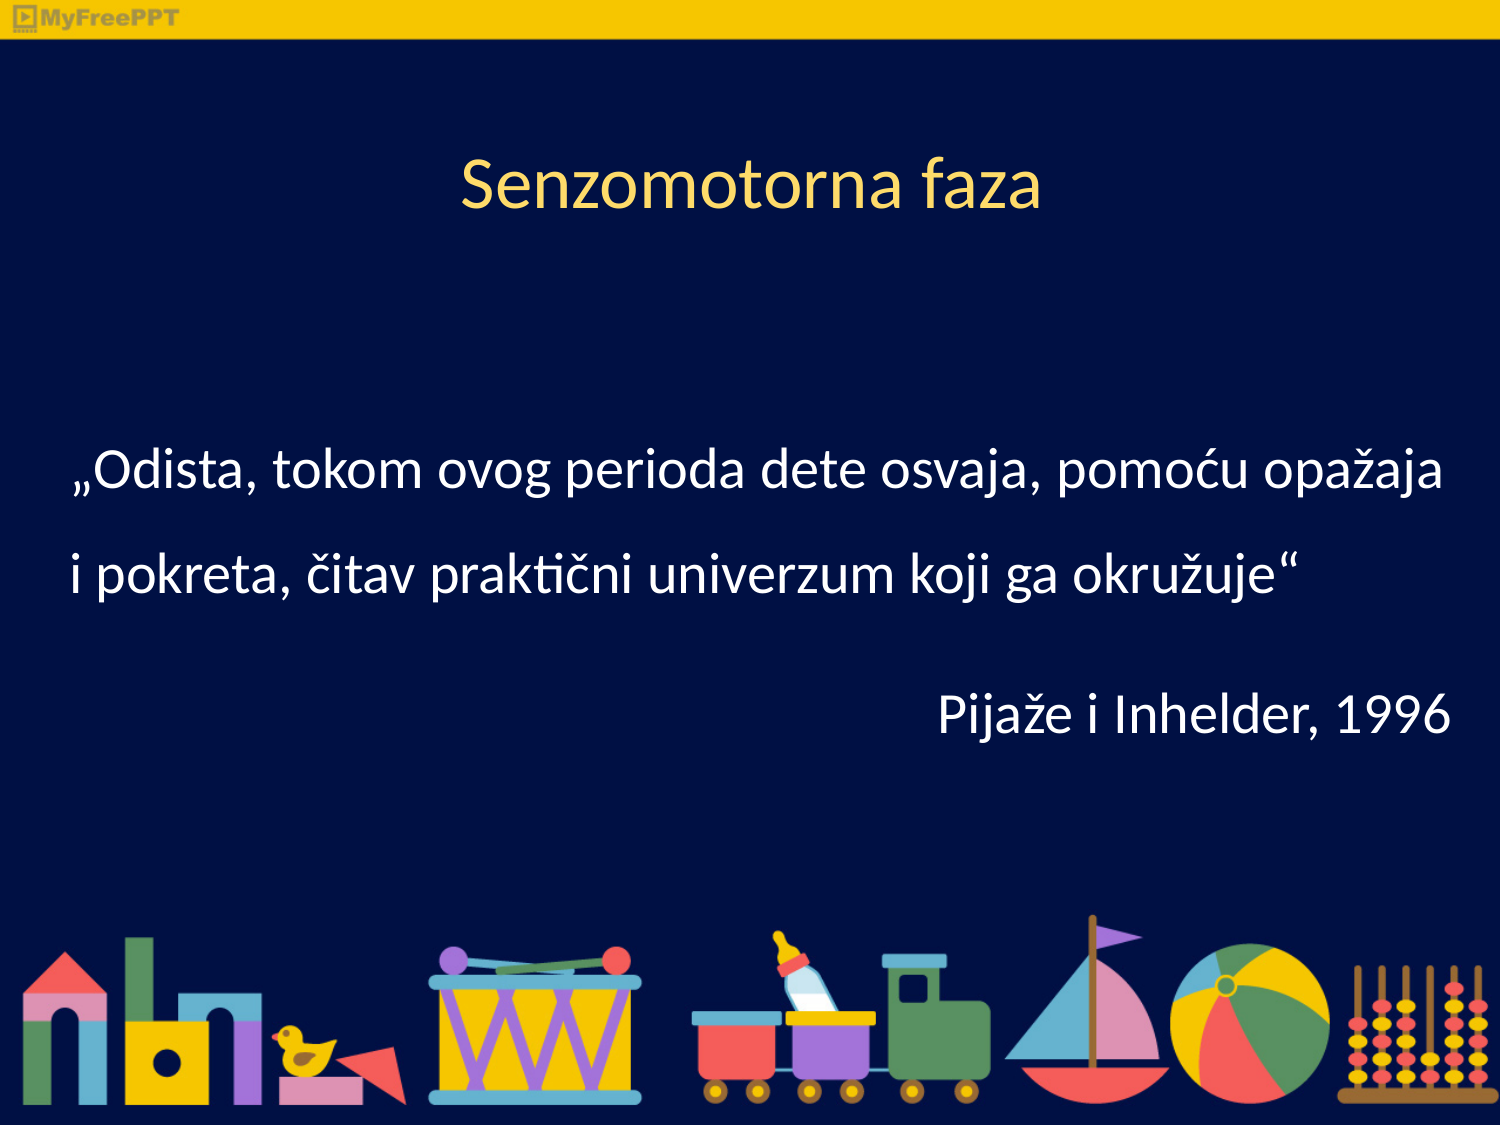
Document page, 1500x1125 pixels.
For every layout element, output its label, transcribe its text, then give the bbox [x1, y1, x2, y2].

text_box „Odista, tokom ovog perioda dete osvaja, pomoću opažaja i pokreta, čitav praktični univerzum koji ga okružuje“ Pijaže i Inhelder, 1996 [54, 387, 1467, 823]
title Senzomotorna faza [85, 106, 1436, 250]
picture [0, 0, 1500, 1125]
